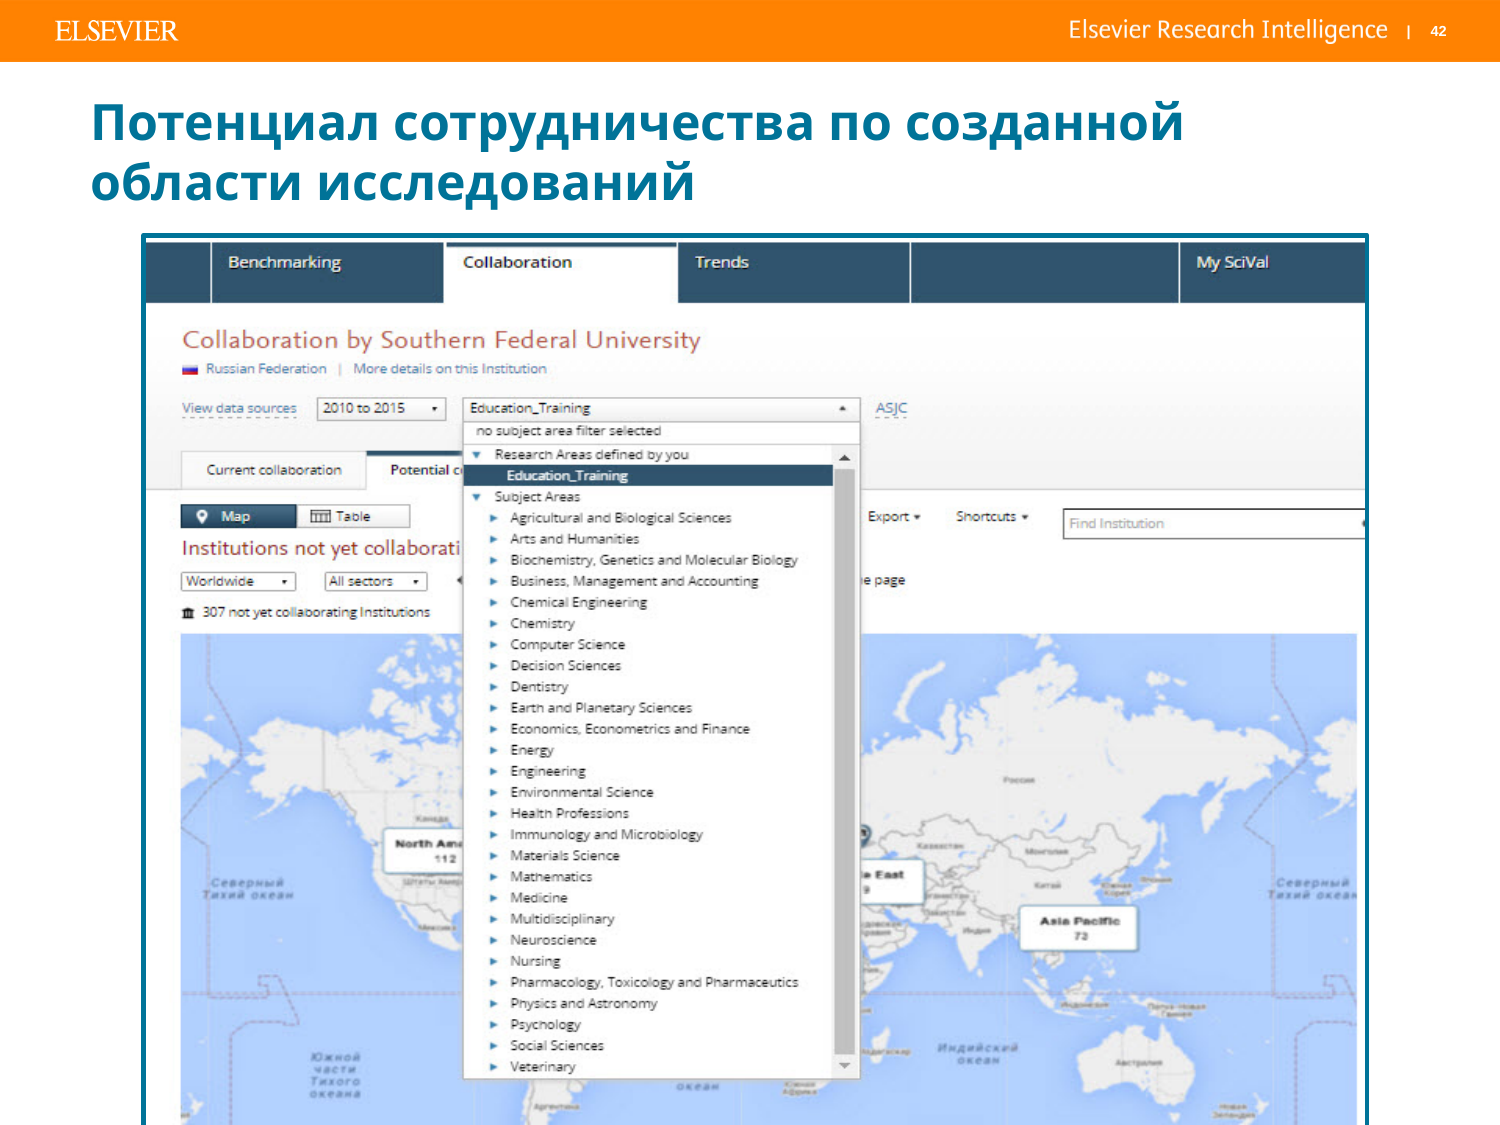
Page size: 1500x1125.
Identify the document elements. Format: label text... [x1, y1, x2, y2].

picture [0, 0, 1500, 62]
title Потенциал сотрудничества по созданной области исследований [75, 115, 1427, 185]
picture [147, 239, 1364, 1125]
